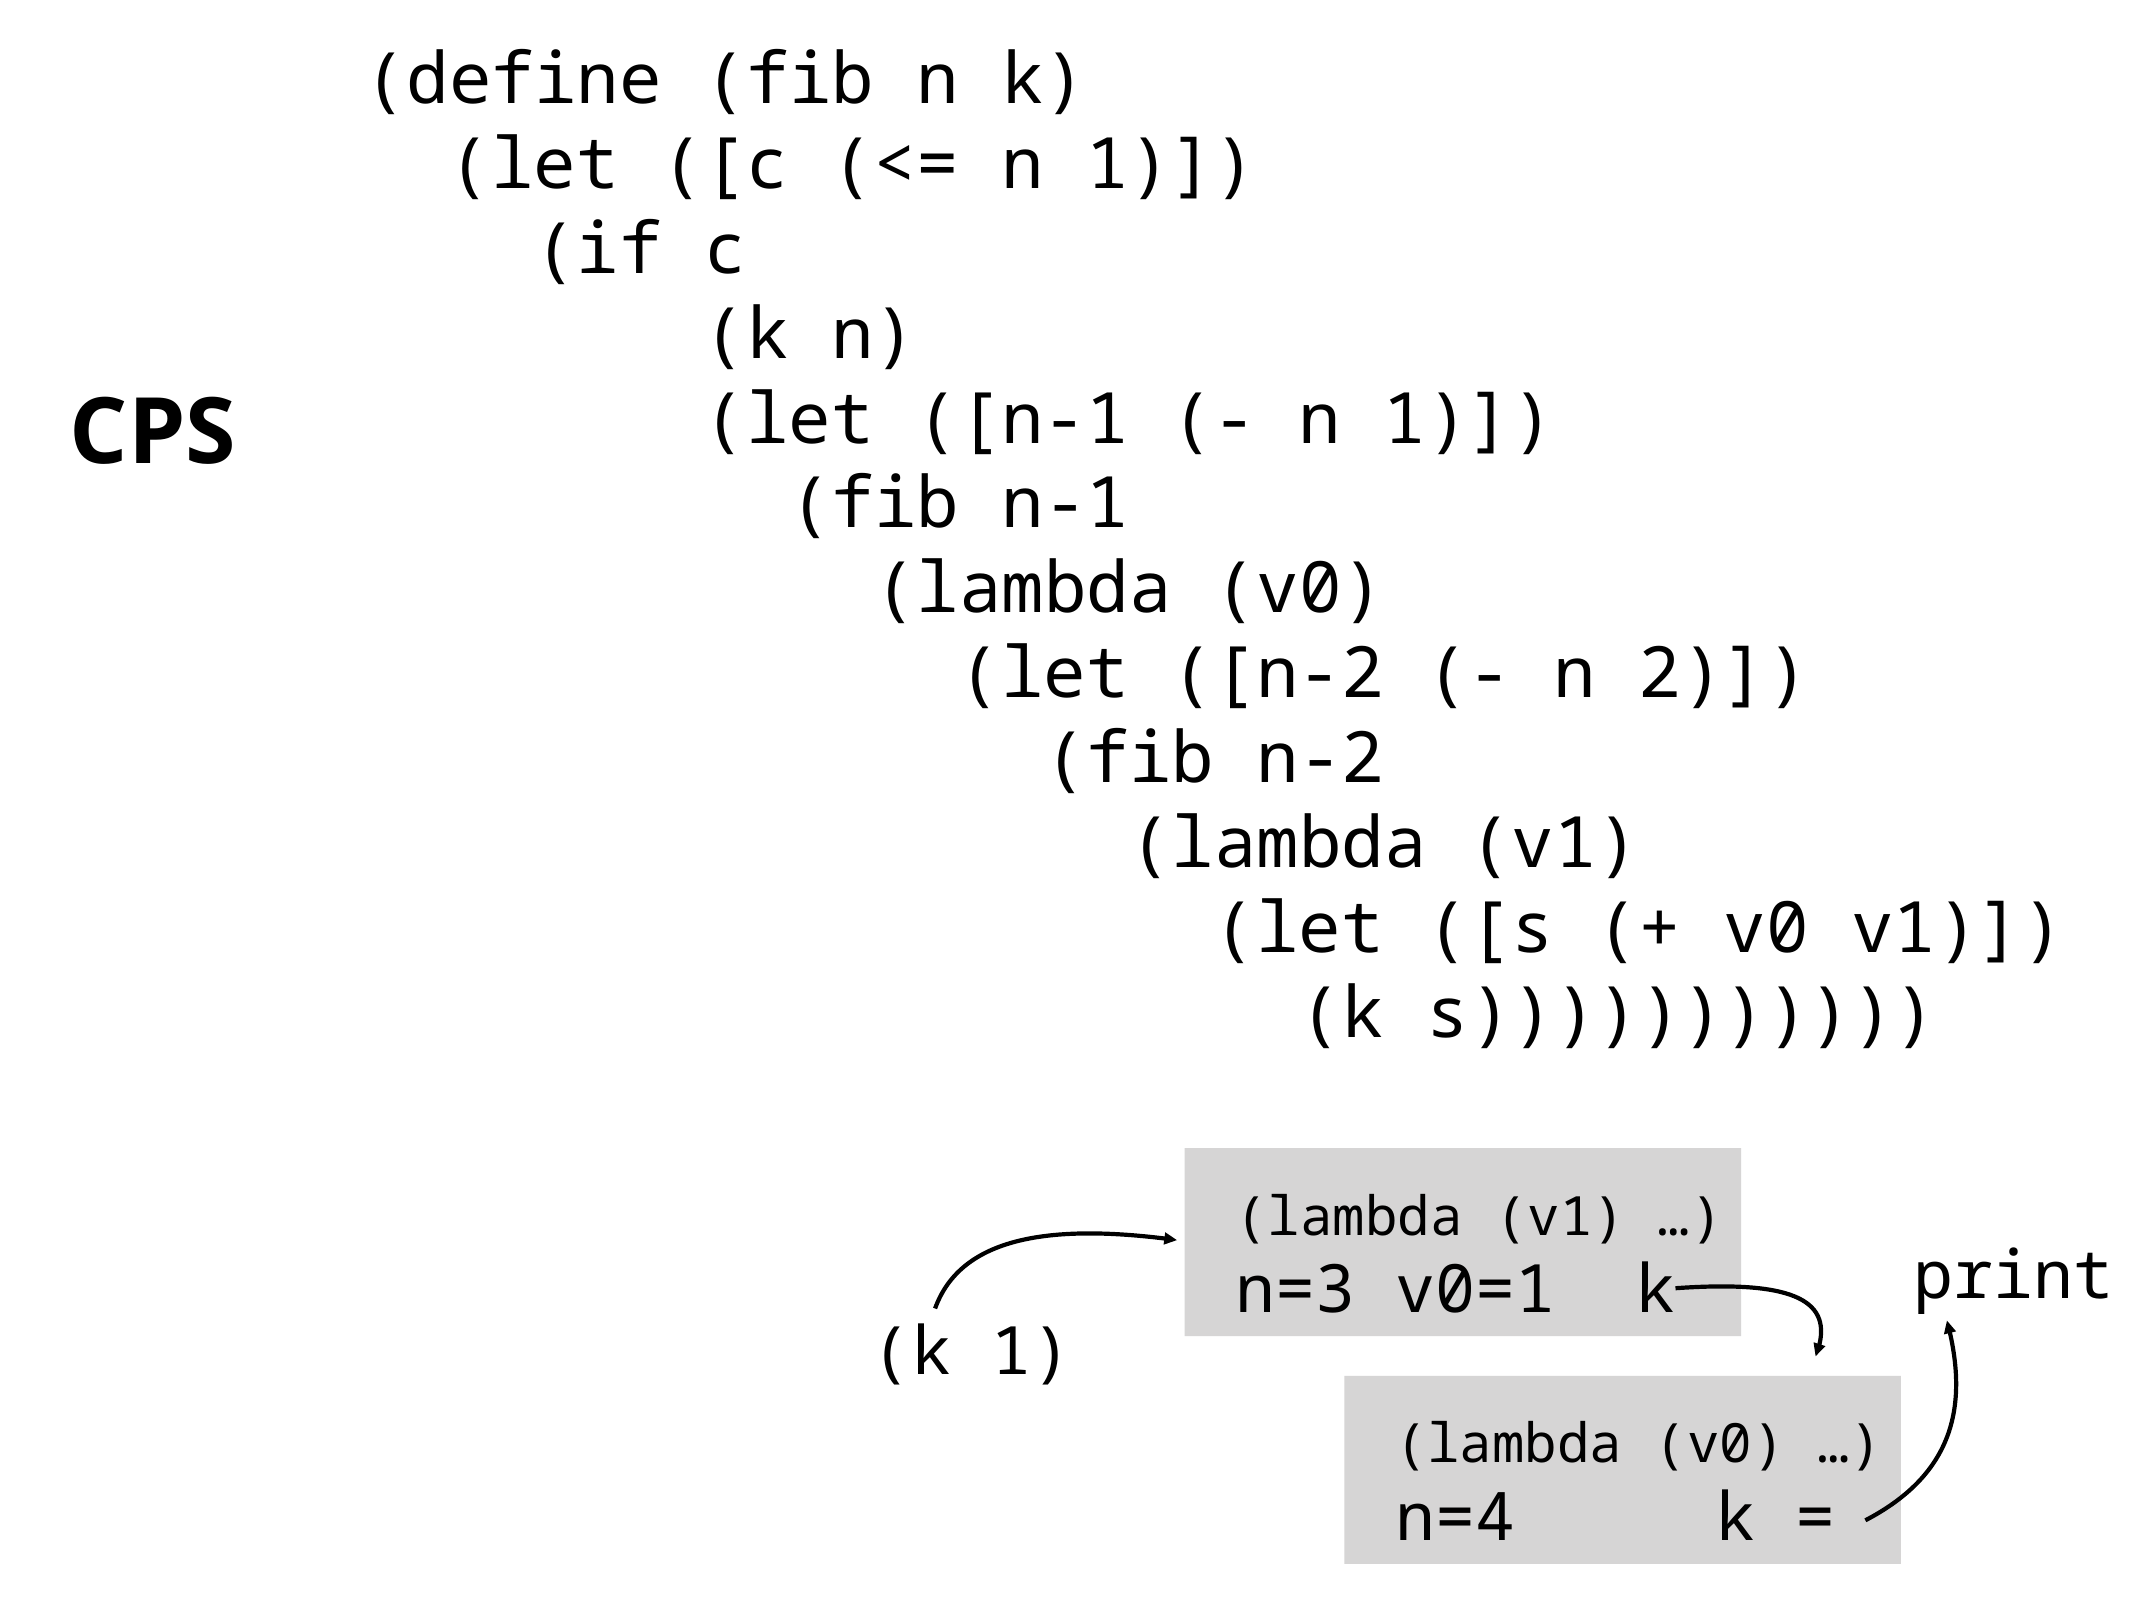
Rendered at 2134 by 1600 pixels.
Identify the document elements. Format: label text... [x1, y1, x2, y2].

text_box print [1905, 1223, 2123, 1320]
text_box [1344, 1375, 1901, 1564]
text_box [1865, 1320, 1957, 1521]
text_box [1184, 1148, 1742, 1337]
text_box (k 1) [863, 1299, 1081, 1396]
text_box (lambda (v0) …) n=4 k = [1386, 1400, 1892, 1562]
text_box CPS [61, 363, 245, 490]
text_box (define (fib n k) (let ([c (<= n 1)]) (if c (k n) (let ([n-1 (- n 1)]) (fib n-1 (lambda (v0) (let ([n-2 (- n 2)]) (fib n-2 (lambda (v1) (let ([s (+ v0 v1)]) (k s))))))))))) [355, 24, 2093, 1060]
text_box [1675, 1286, 1826, 1357]
text_box (lambda (v1) …) n=3 v0=1 k [1226, 1172, 1732, 1334]
text_box [934, 1232, 1177, 1309]
